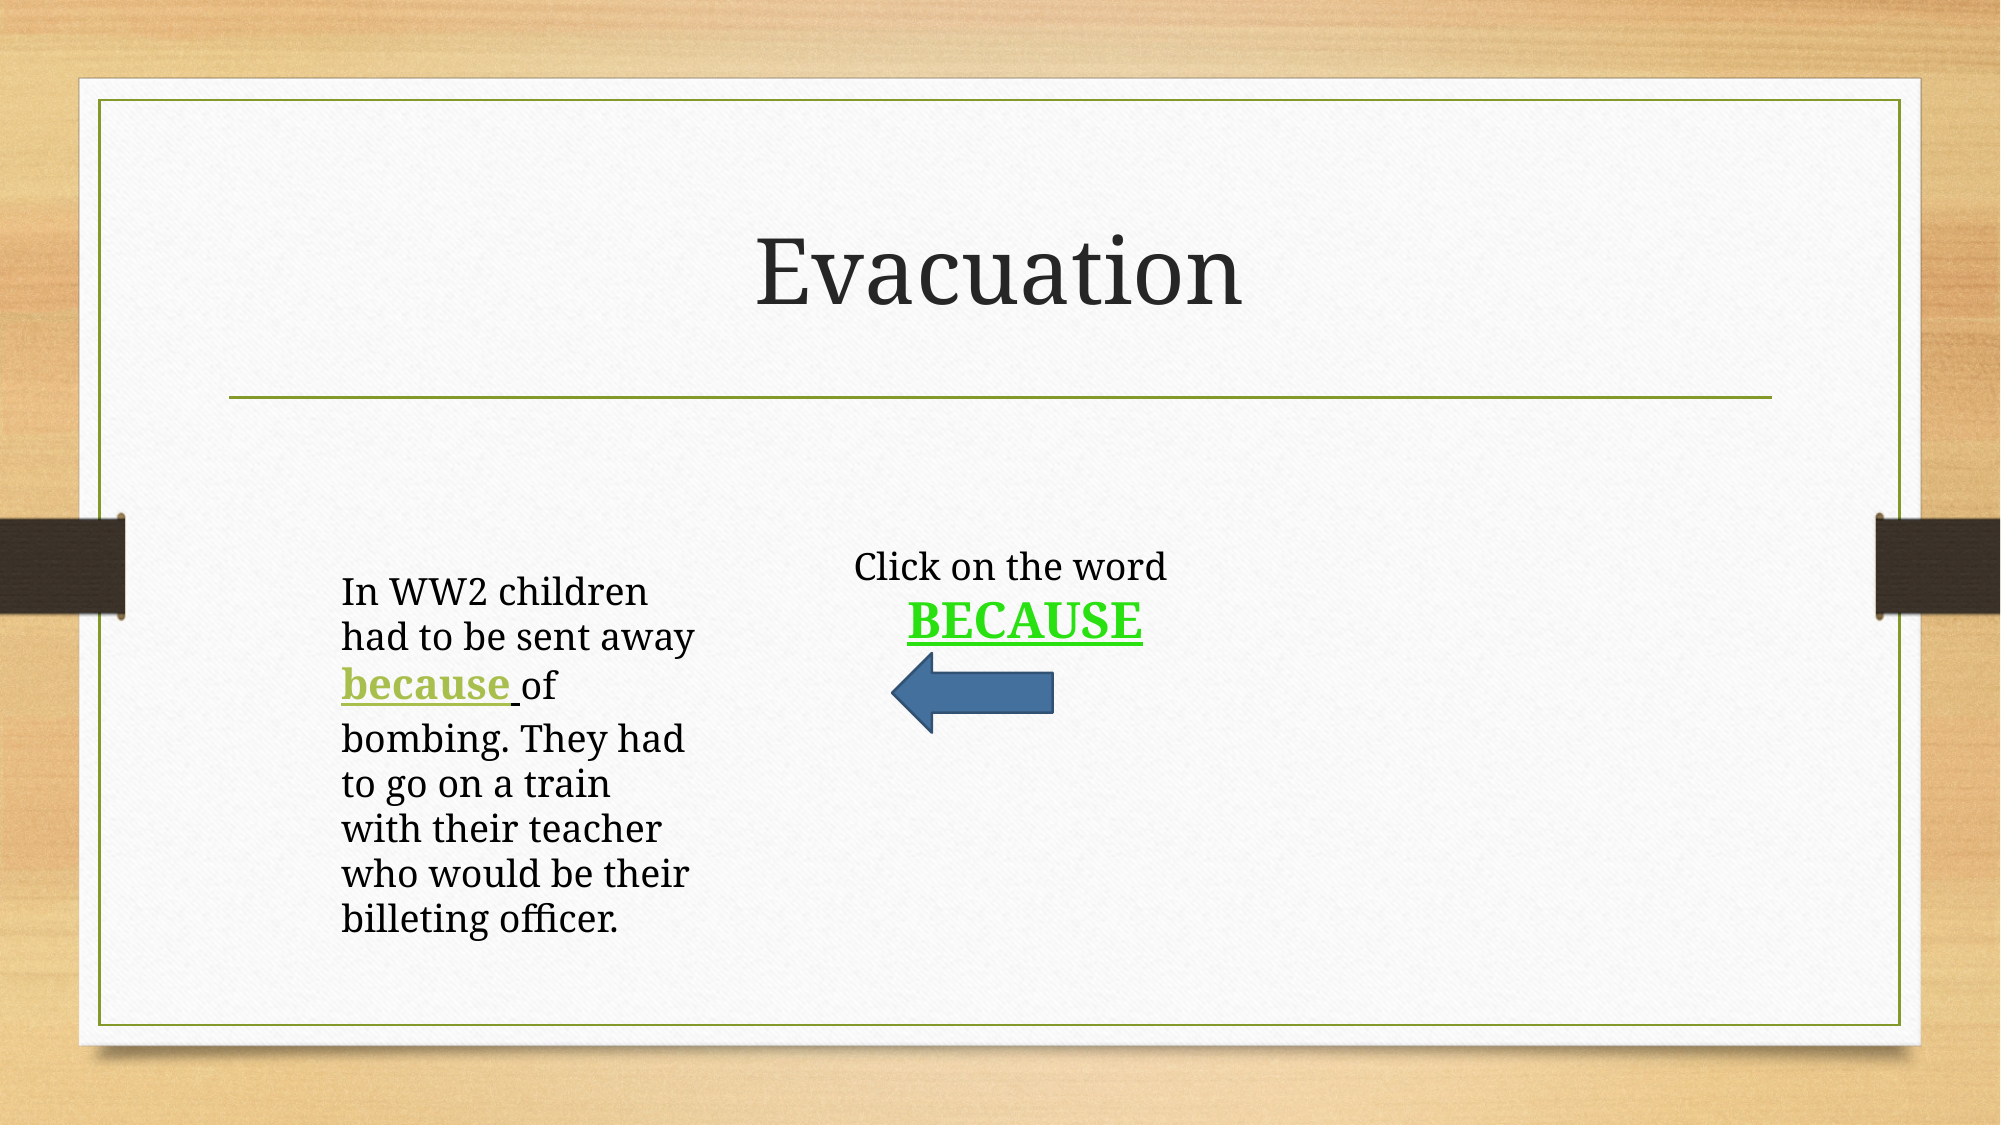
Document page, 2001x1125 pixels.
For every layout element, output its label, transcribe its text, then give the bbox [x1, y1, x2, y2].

text_box [891, 651, 1054, 734]
text_box Click on the word BECAUSE [834, 535, 1207, 716]
title Evacuation [212, 161, 1788, 375]
picture [0, 0, 2001, 1125]
text_box In WW2 children had to be sent away because of bombing. They had to go on a train with their teacher who would be their billeting officer. [326, 560, 713, 948]
